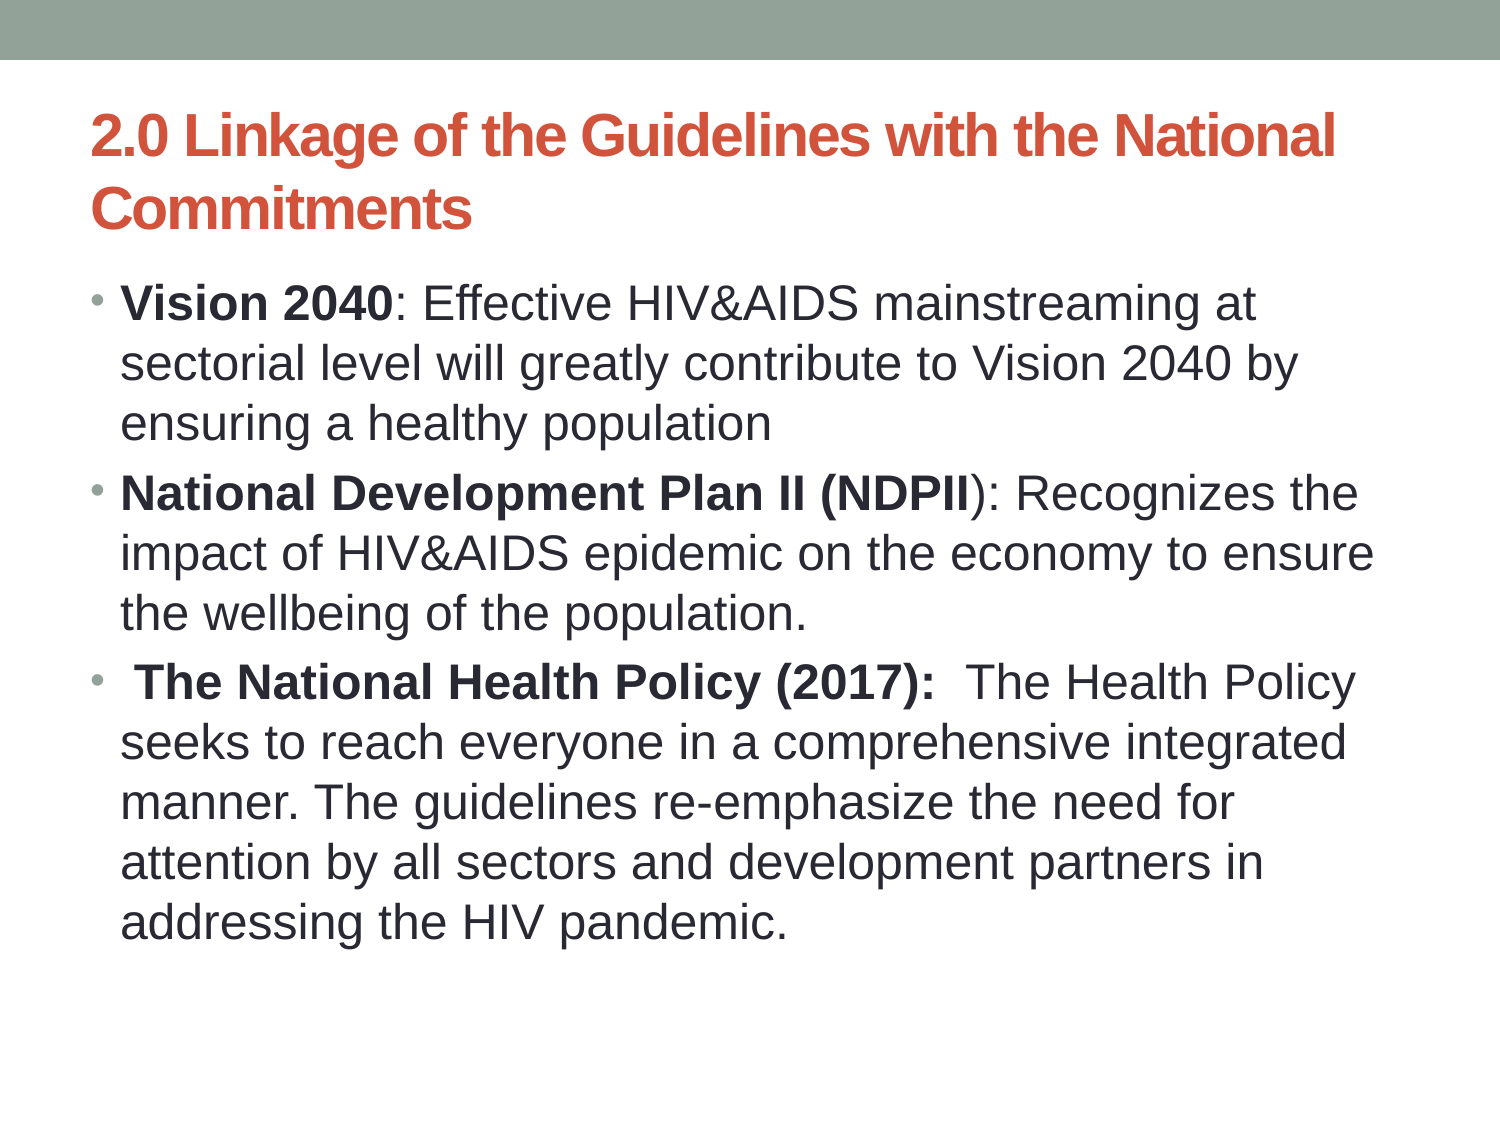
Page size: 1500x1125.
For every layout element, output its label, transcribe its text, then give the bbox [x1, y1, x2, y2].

list Vision 2040: Effective HIV&AIDS mainstreaming at sectorial level will greatly contribute to Vision 2040 by ensuring a healthy population National Development Plan II (NDPII): Recognizes the impact of HIV&AIDS epidemic on the economy to ensure the wellbeing of the population. The National Health Policy (2017): The Health Policy seeks to reach everyone in a comprehensive integrated manner. The guidelines re-emphasize the need for attention by all sectors and development partners in addressing the HIV pandemic. [75, 262, 1425, 1063]
title 2.0 Linkage of the Guidelines with the National Commitments [75, 87, 1425, 250]
